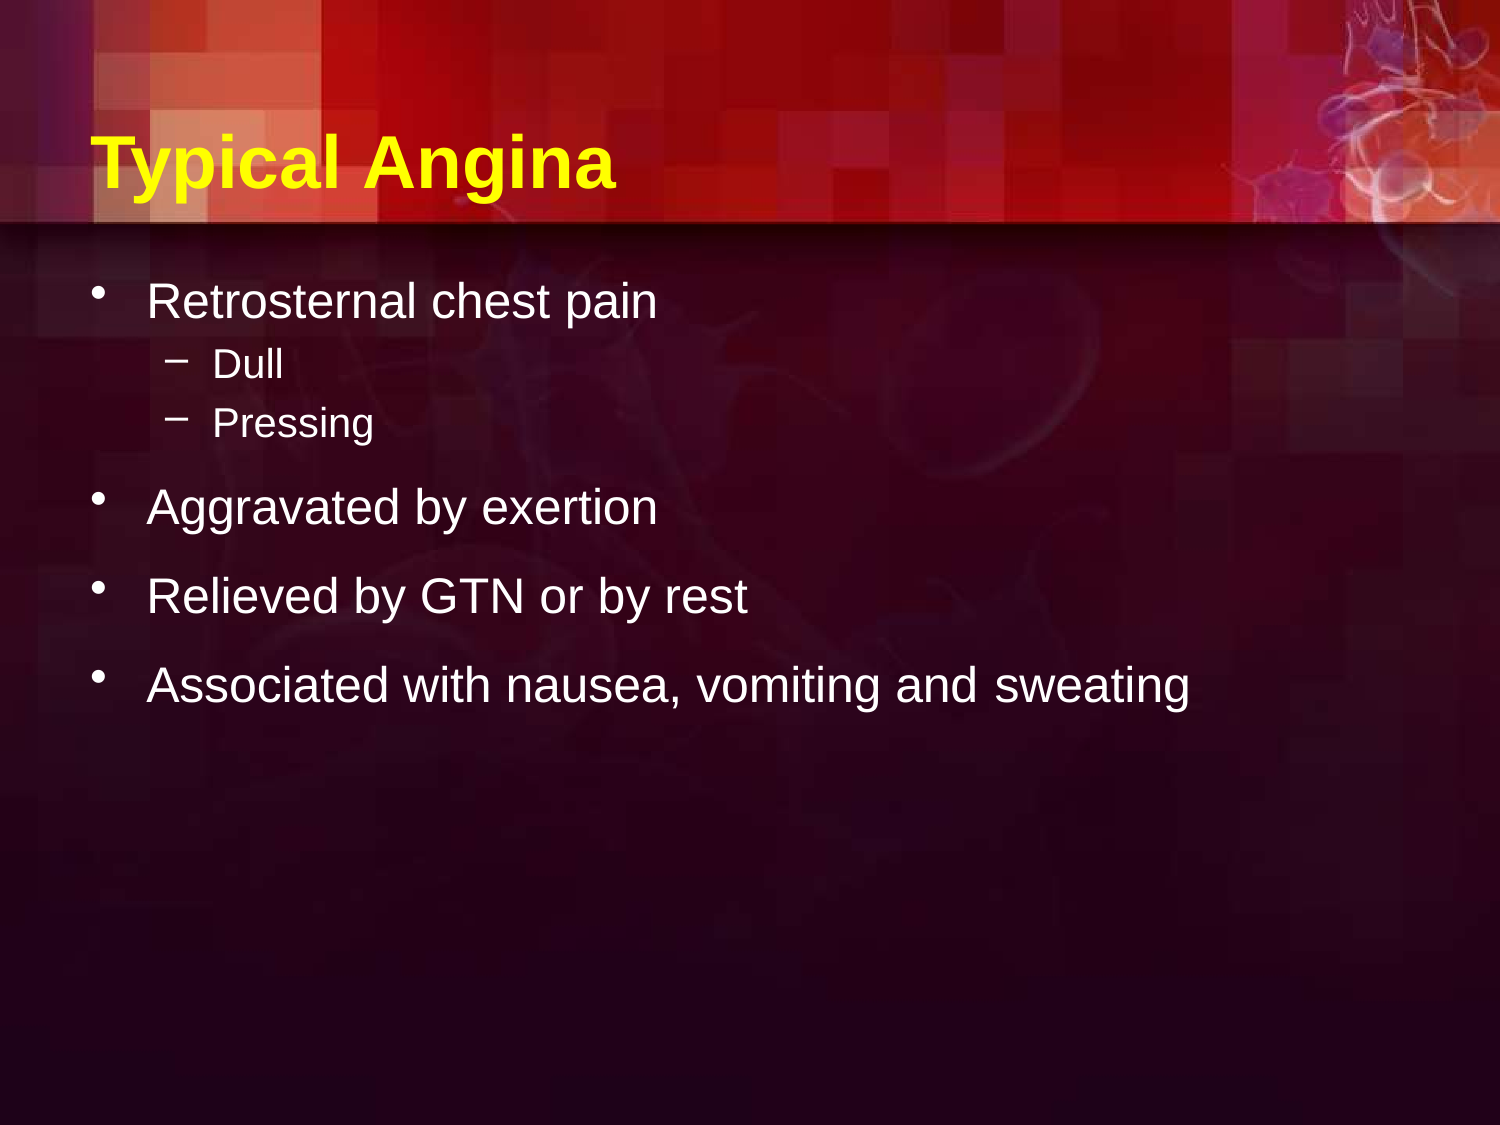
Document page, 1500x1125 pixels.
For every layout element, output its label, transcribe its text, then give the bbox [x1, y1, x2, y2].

picture [0, 0, 1500, 1125]
title Typical Angina [87, 110, 626, 256]
text_box Retrosternal chest pain Dull Pressing Aggravated by exertion Relieved by GTN or by rest Associated with nausea, vomiting and sweating [87, 256, 1197, 713]
